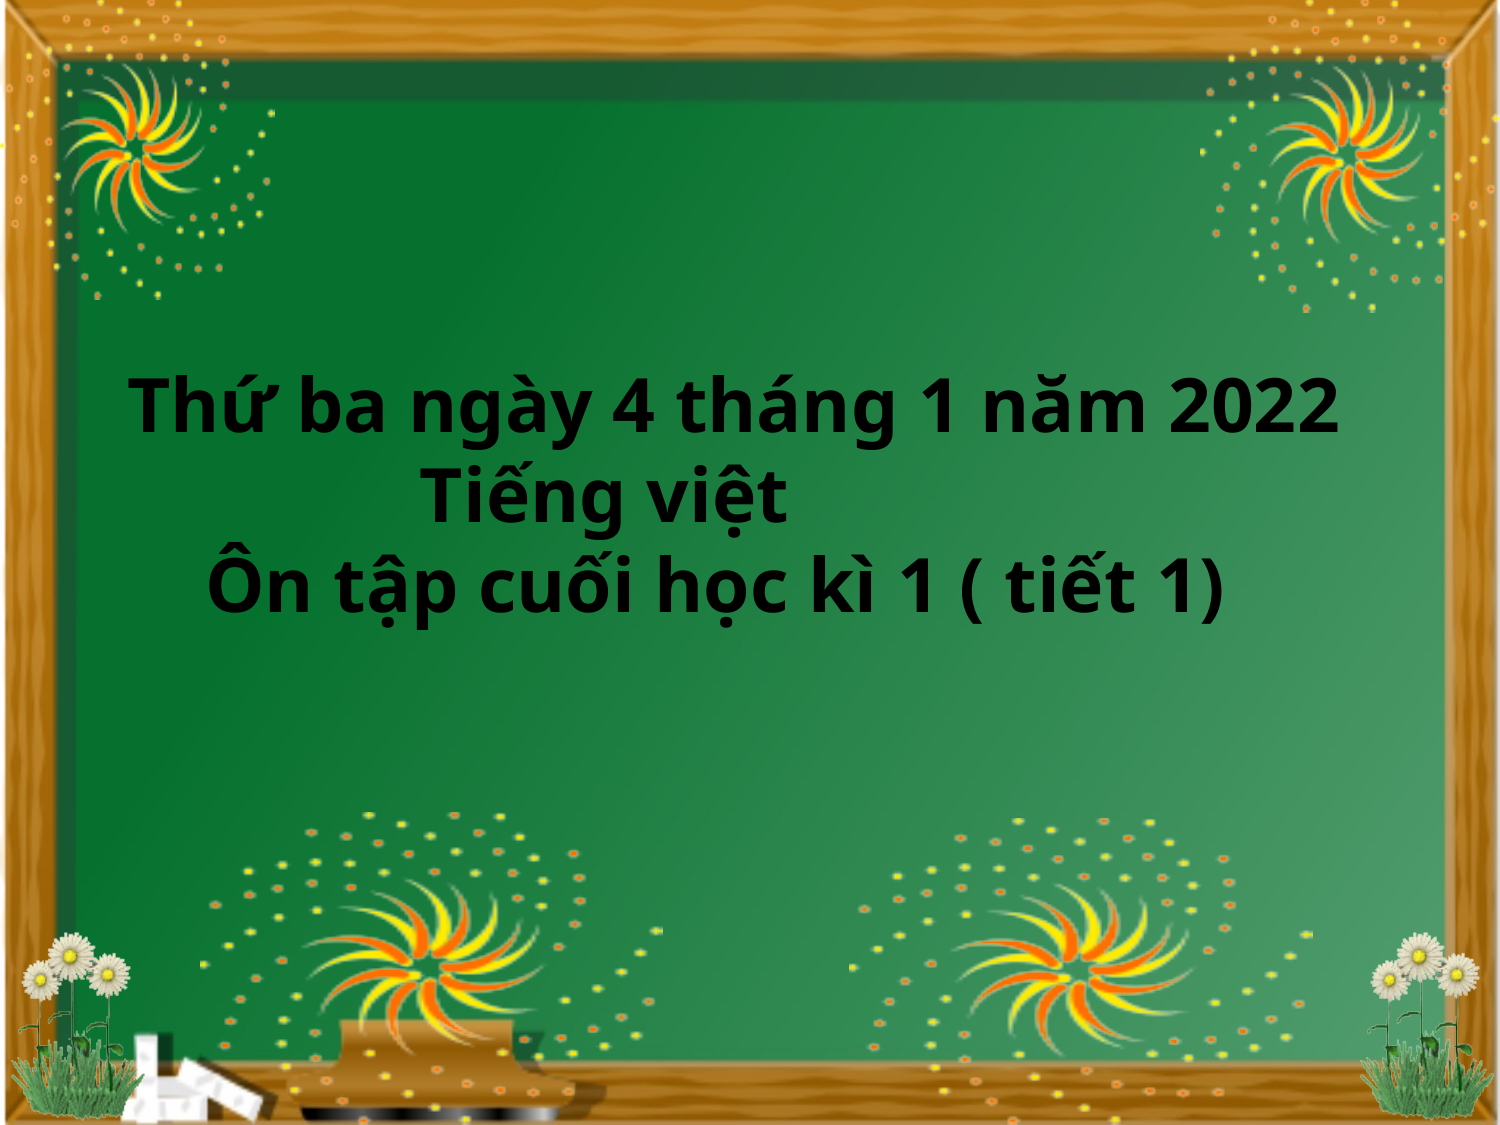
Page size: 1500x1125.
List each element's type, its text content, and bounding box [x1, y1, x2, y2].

text_box Thứ ba ngày 4 tháng 1 năm 2022 Tiếng việt Ôn tập cuối học kì 1 ( tiết 1) [112, 349, 1400, 635]
picture [0, 0, 1500, 1125]
